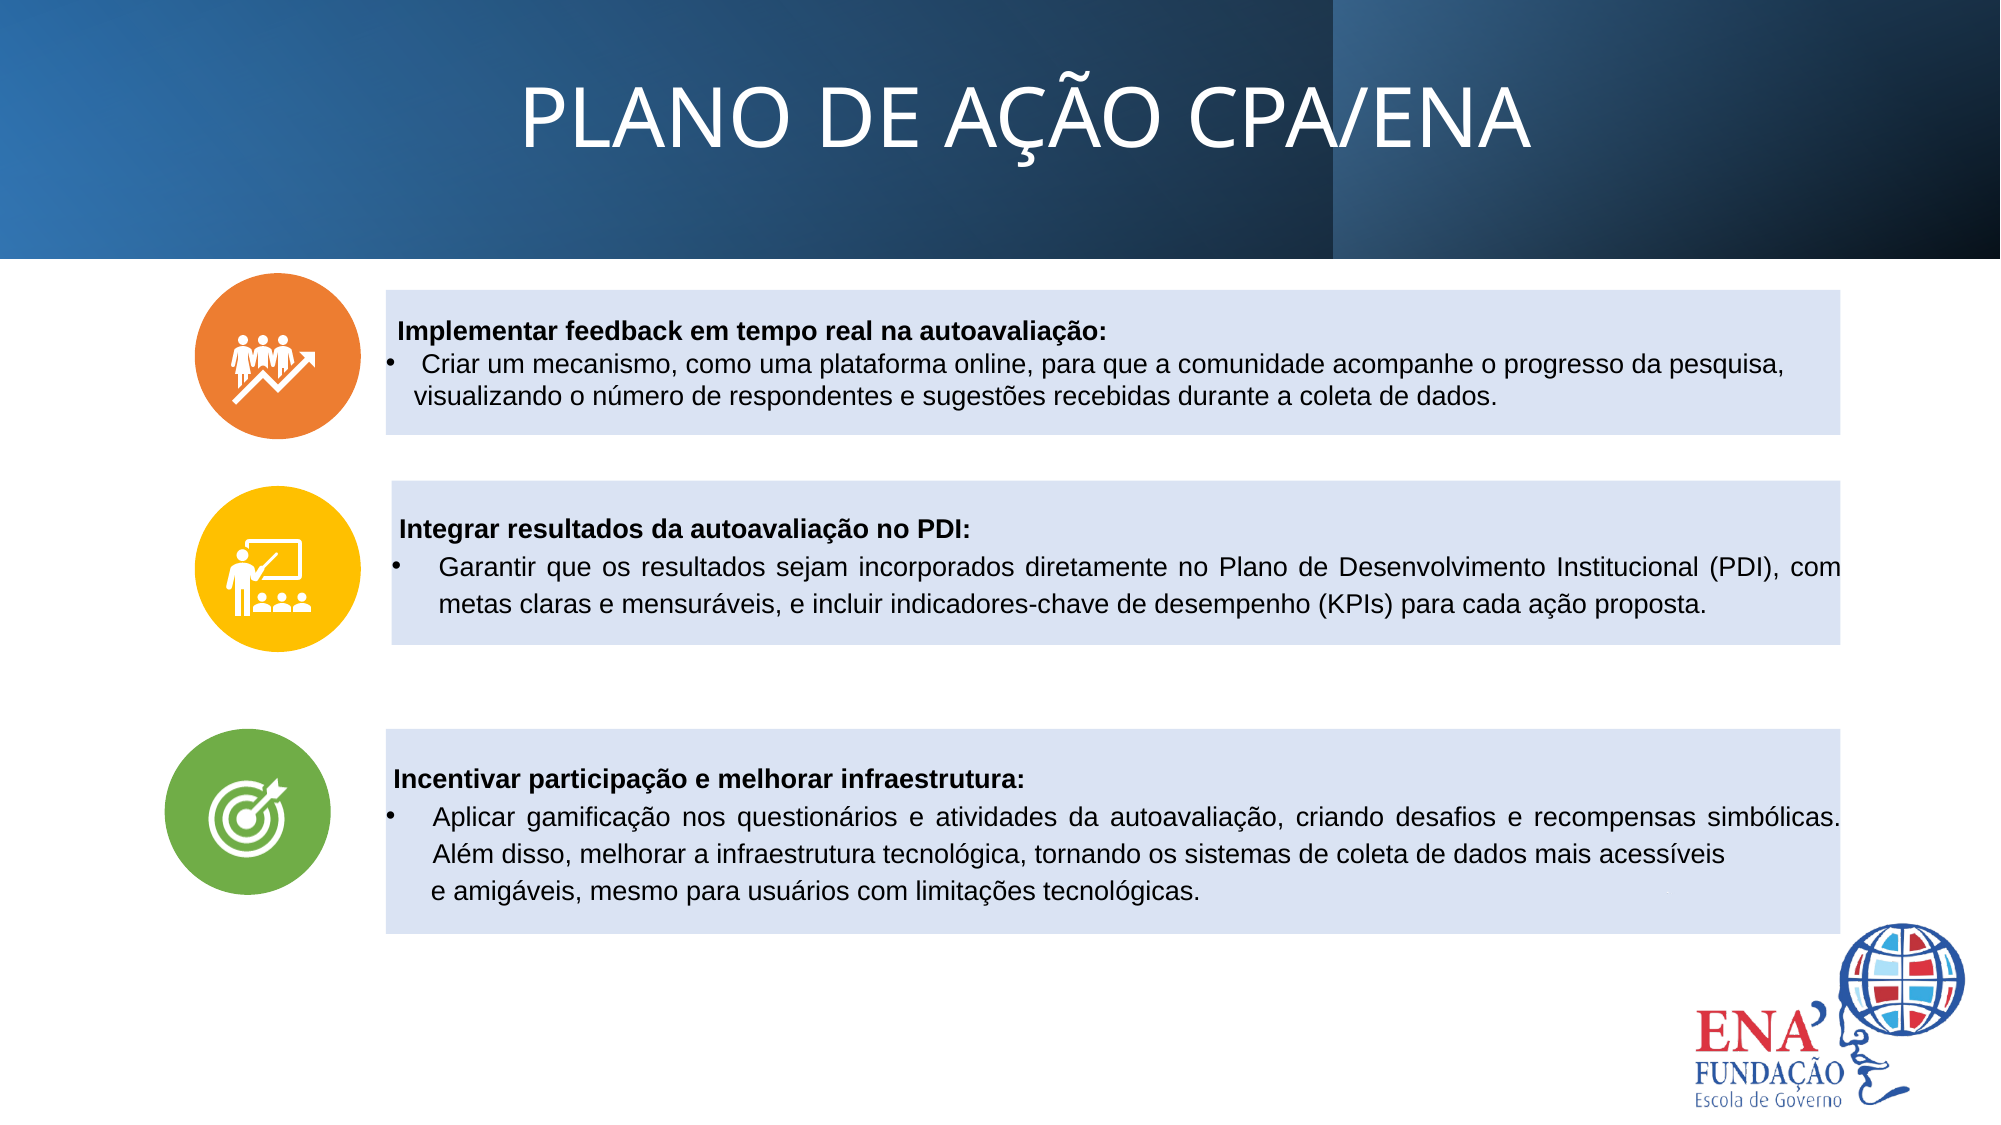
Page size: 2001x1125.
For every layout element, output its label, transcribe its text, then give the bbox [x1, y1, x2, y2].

picture [1666, 891, 1994, 1125]
text_box [0, 0, 2000, 259]
title PLANO DE AÇÃO CPA/ENA [221, 48, 1831, 193]
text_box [64, 265, 1949, 1044]
